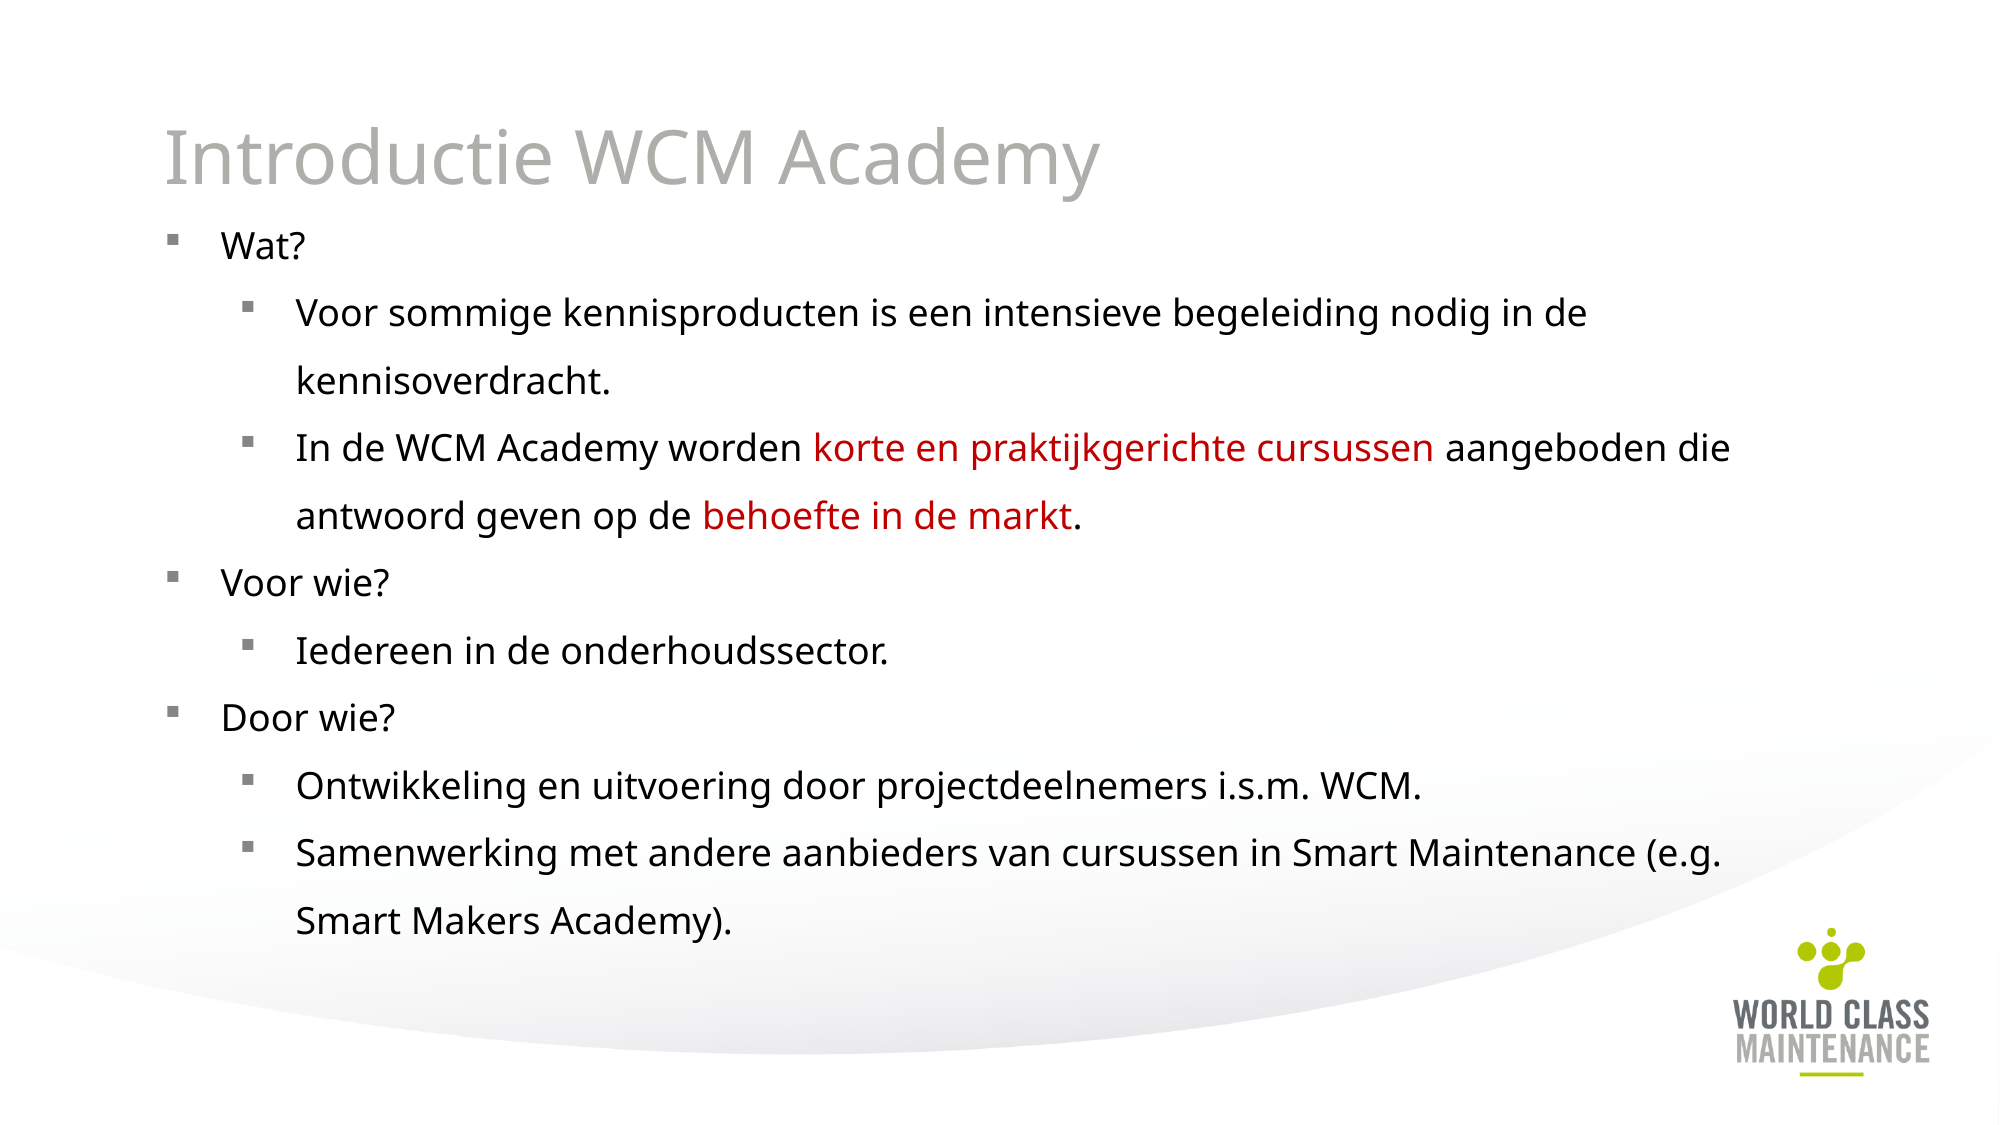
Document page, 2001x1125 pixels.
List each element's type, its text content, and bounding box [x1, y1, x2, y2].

text_box Introductie WCM Academy Wat? Voor sommige kennisproducten is een intensieve begeleiding nodig in de kennisoverdracht. In de WCM Academy worden korte en praktijkgerichte cursussen aangeboden die antwoord geven op de behoefte in de markt. Voor wie? Iedereen in de onderhoudssector. Door wie? Ontwikkeling en uitvoering door projectdeelnemers i.s.m. WCM. Samenwerking met andere aanbieders van cursussen in Smart Maintenance (e.g. Smart Makers Academy). [149, 101, 1833, 634]
picture [0, 634, 1999, 1125]
